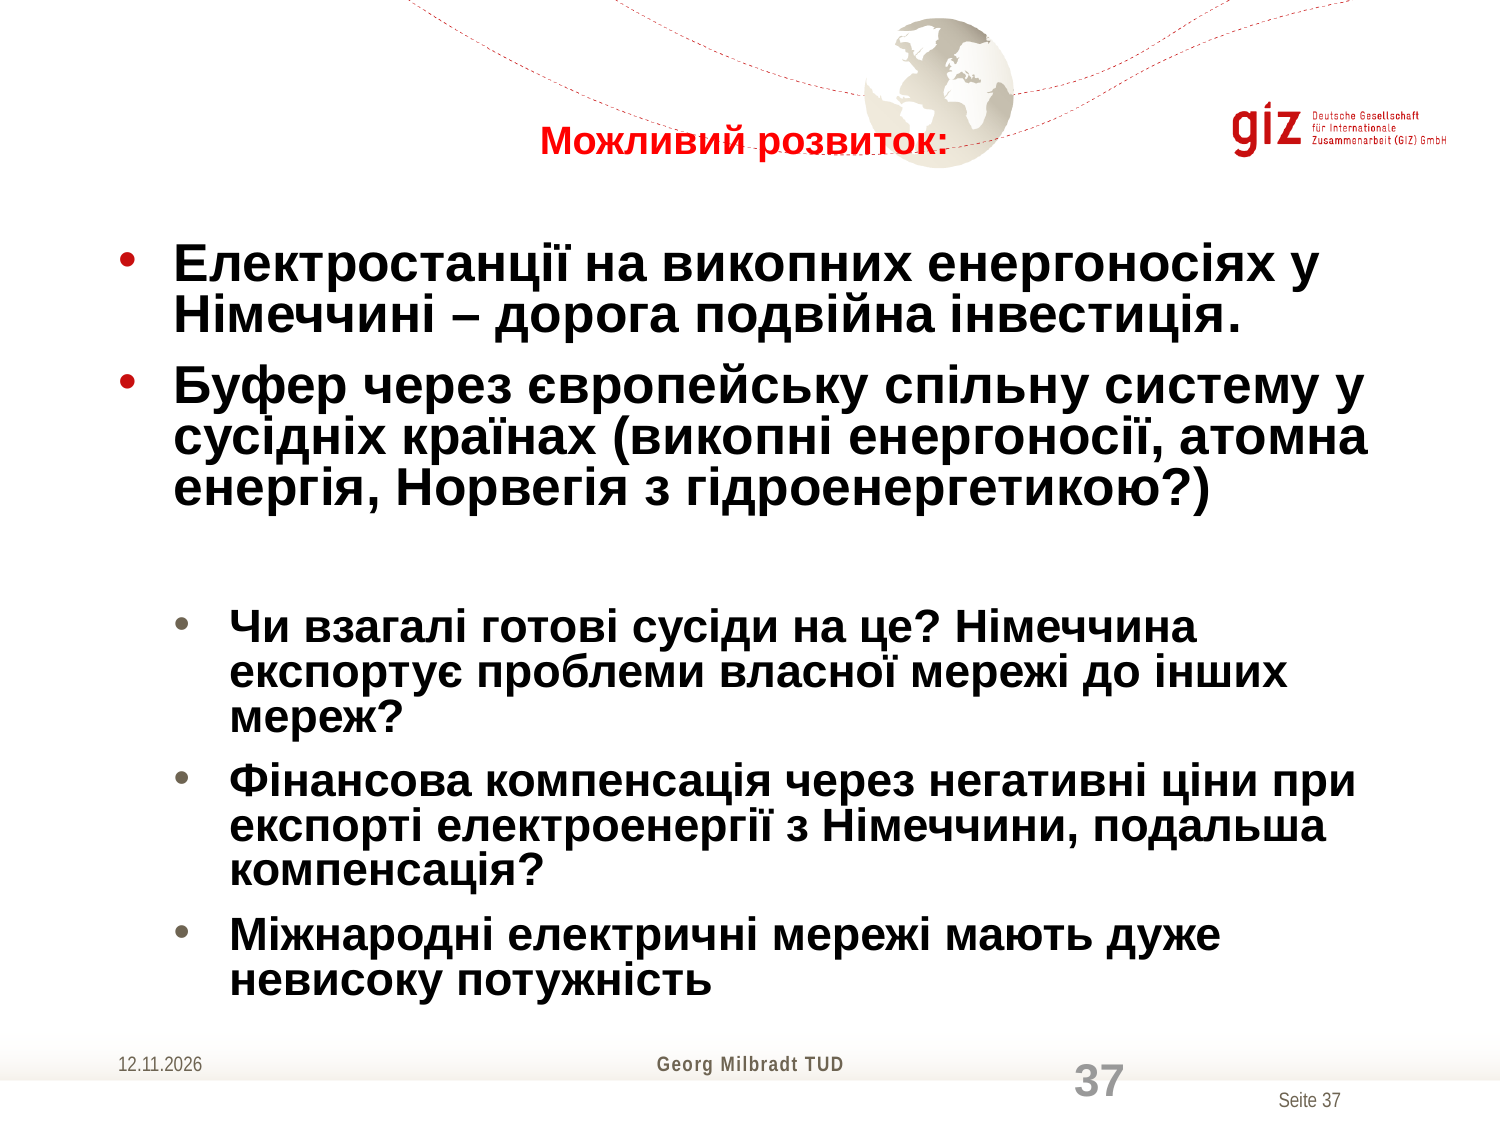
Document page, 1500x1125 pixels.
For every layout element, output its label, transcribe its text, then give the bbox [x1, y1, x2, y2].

picture [0, 959, 1500, 1081]
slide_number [102, 1042, 441, 1103]
list Електростанції на викопних енергоносіях у Німеччині – дорога подвійна інвестиція. Буфер через європейську спільну систему у сусідніх країнах (викопні енергоносії, атомна енергія, Норвегія з гідроенергетикою?) Чи взагалі готові сусіди на це? Німеччина експортує проблеми власної мережі до інших мереж? Фінансова компенсація через негативні ціни при експорті електроенергії з Німеччини, подальша компенсація? Міжнародні електричні мережі мають дуже невисоку потужність [102, 232, 1398, 1029]
title Можливий розвиток: [102, 59, 1398, 219]
picture [0, 0, 1500, 184]
slide_number 37 [1059, 1042, 1397, 1103]
footer Georg Milbradt TUD [496, 1042, 1004, 1103]
